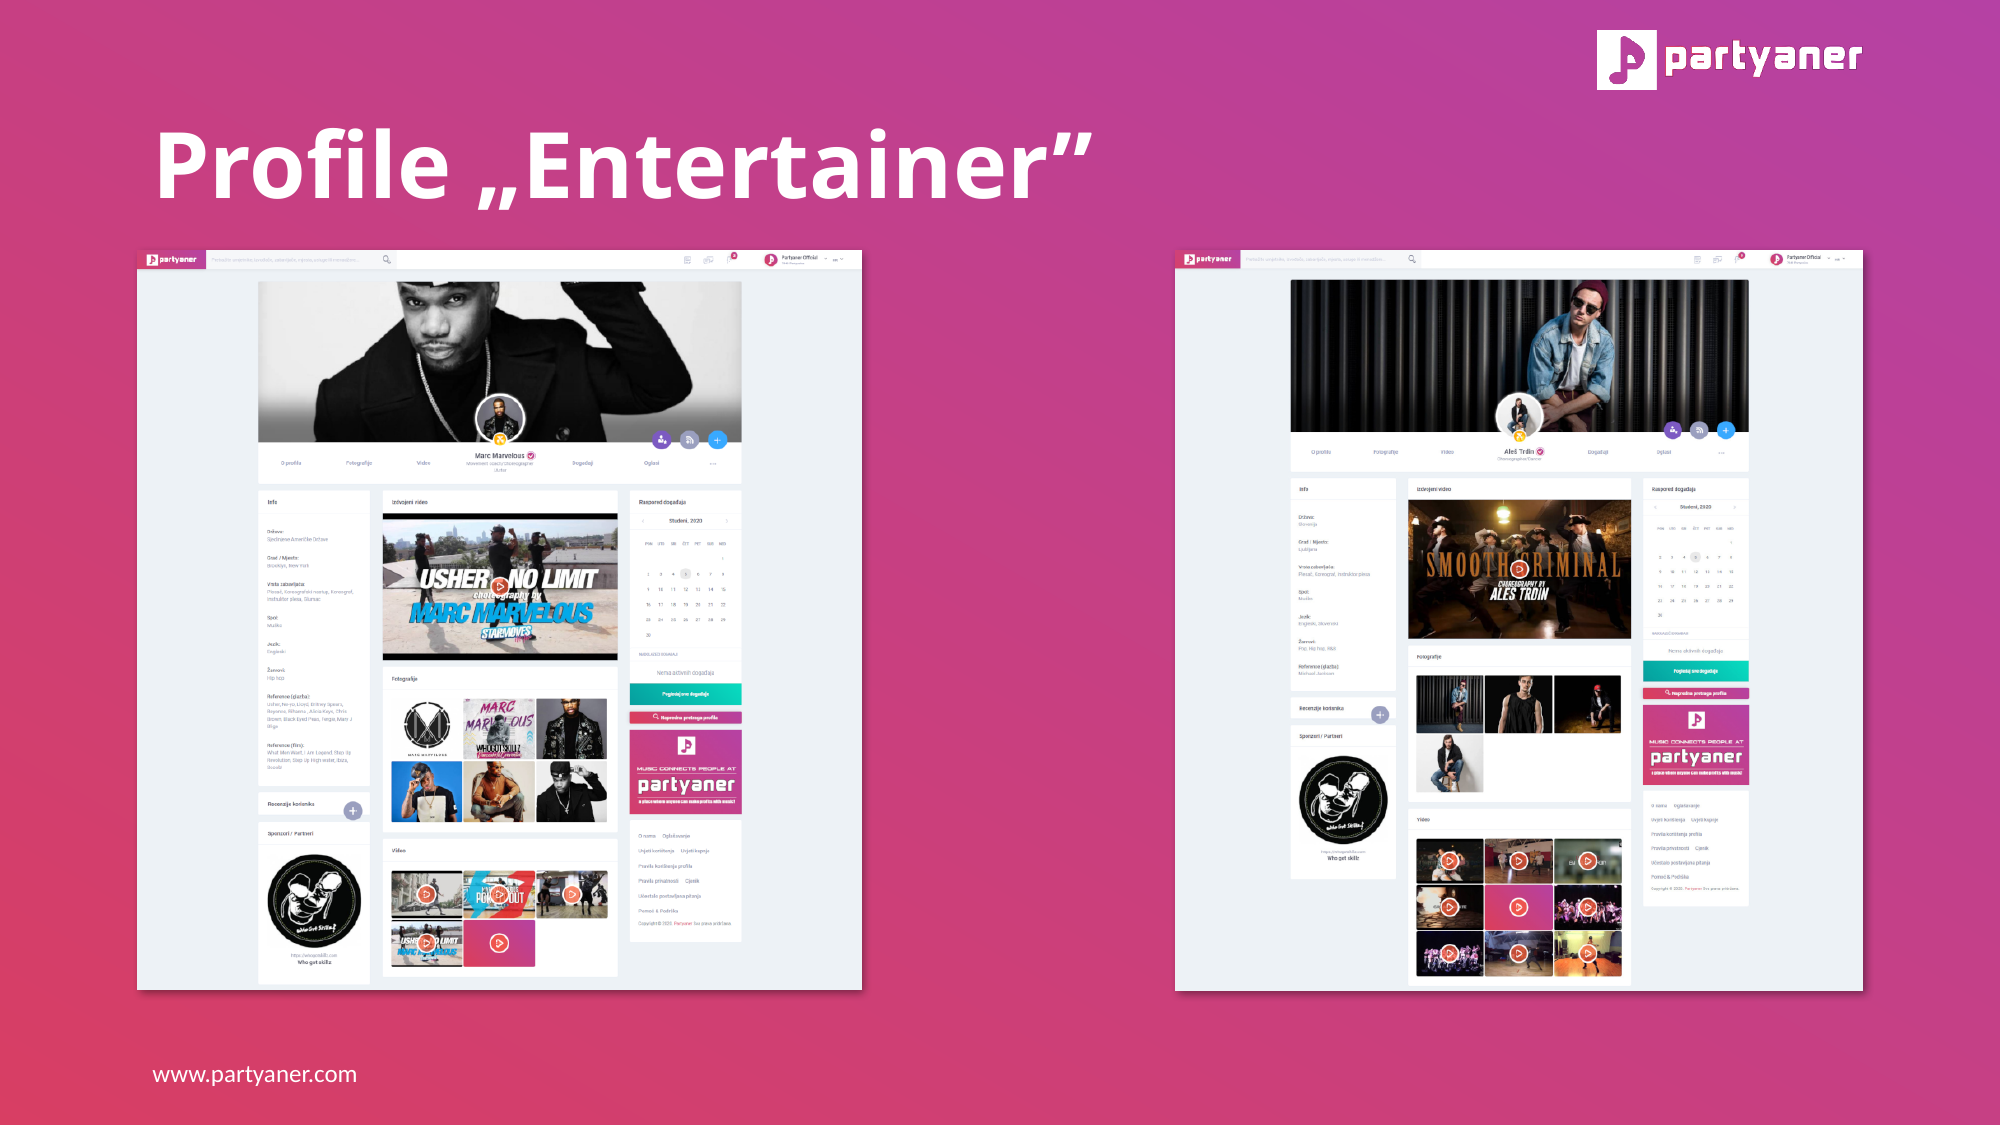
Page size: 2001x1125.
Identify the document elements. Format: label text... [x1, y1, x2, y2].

picture [1597, 30, 1863, 90]
picture [1175, 250, 1863, 991]
footer www.partyaner.com [137, 1042, 1338, 1103]
picture [137, 250, 862, 990]
title Profile „Entertainer” [137, 59, 1863, 278]
